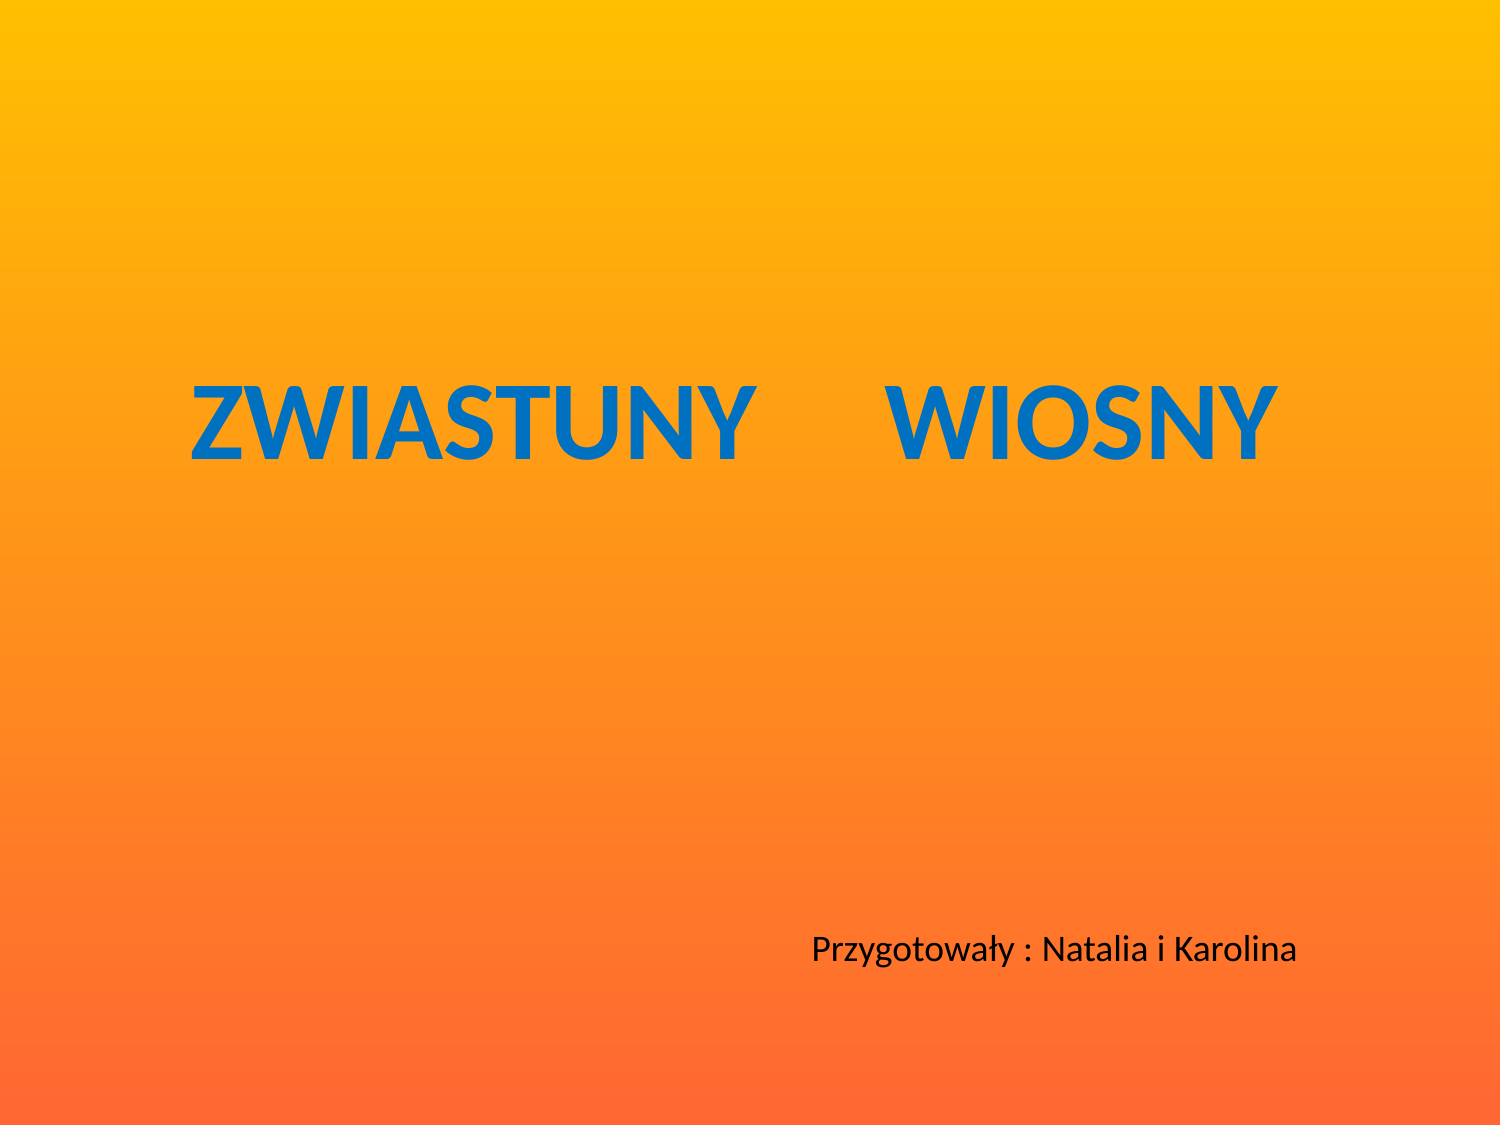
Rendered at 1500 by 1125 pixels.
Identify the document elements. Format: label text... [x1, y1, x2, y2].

text_box Przygotowały : Natalia i Karolina [796, 916, 1400, 977]
text_box ZWIASTUNY WIOSNY [175, 339, 1301, 490]
